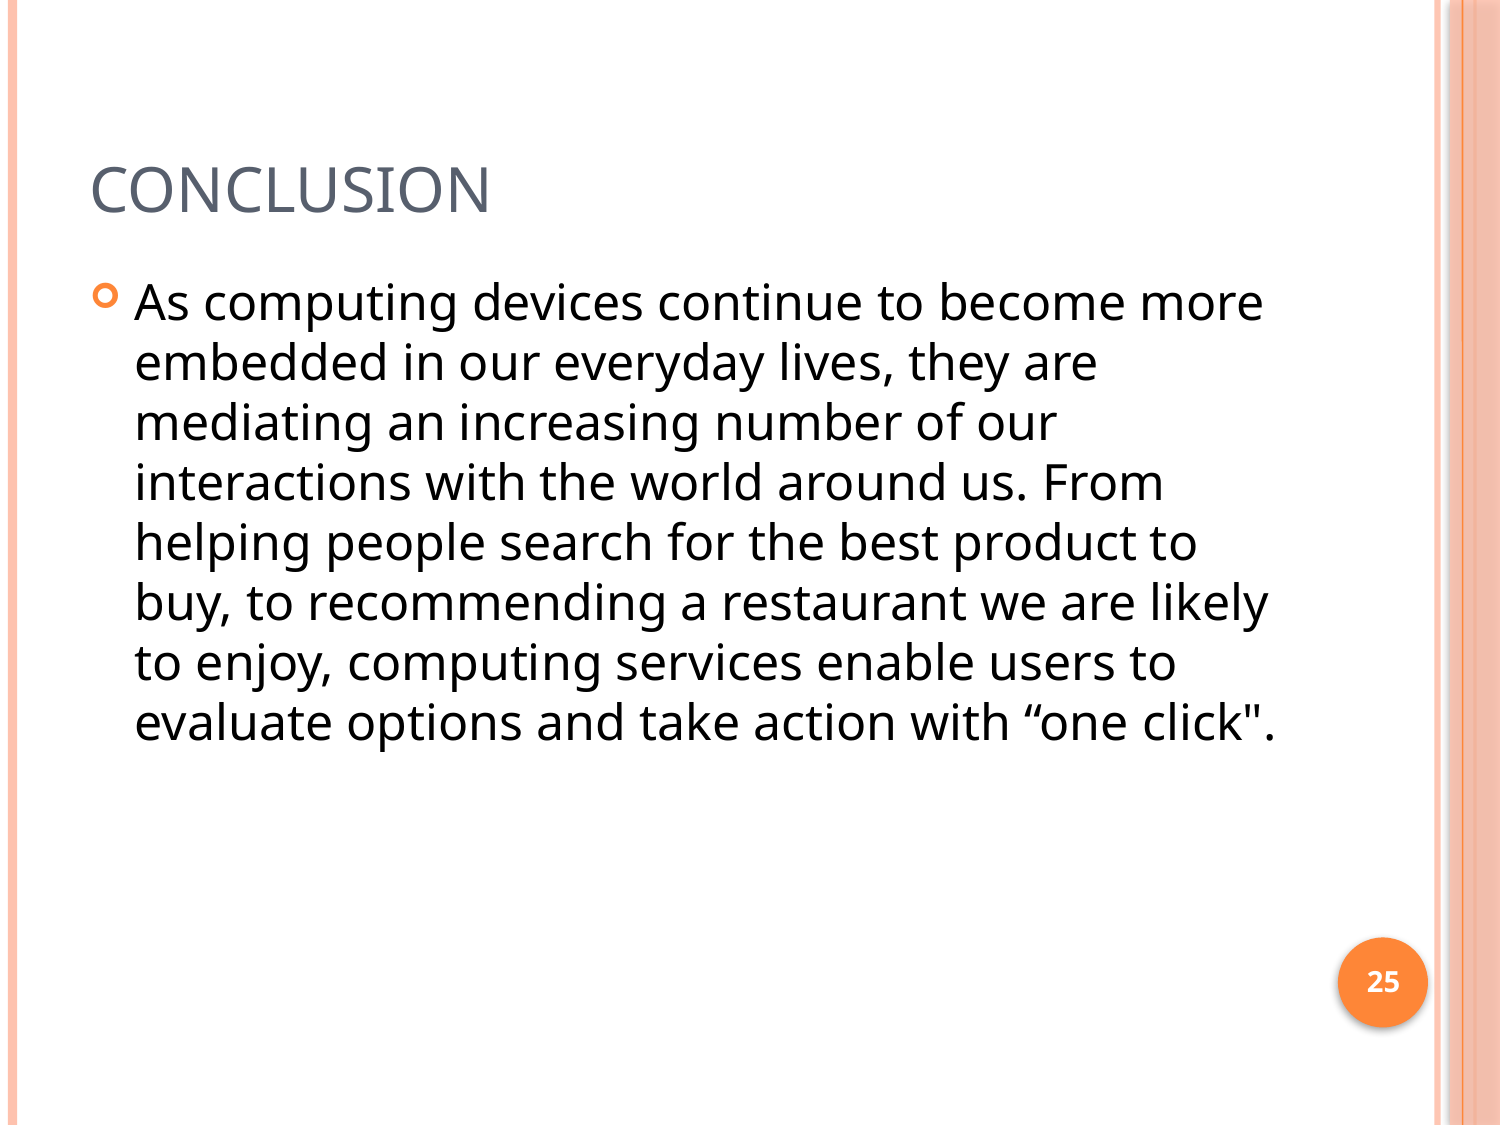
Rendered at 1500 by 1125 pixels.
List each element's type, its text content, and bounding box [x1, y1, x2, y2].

slide_number 25 [1333, 940, 1434, 1027]
list As computing devices continue to become more embedded in our everyday lives, they are mediating an increasing number of our interactions with the world around us. From helping people search for the best product to buy, to recommending a restaurant we are likely to enjoy, computing services enable users to evaluate options and take action with “one click". [75, 262, 1300, 1062]
title Conclusion [75, 45, 1300, 233]
